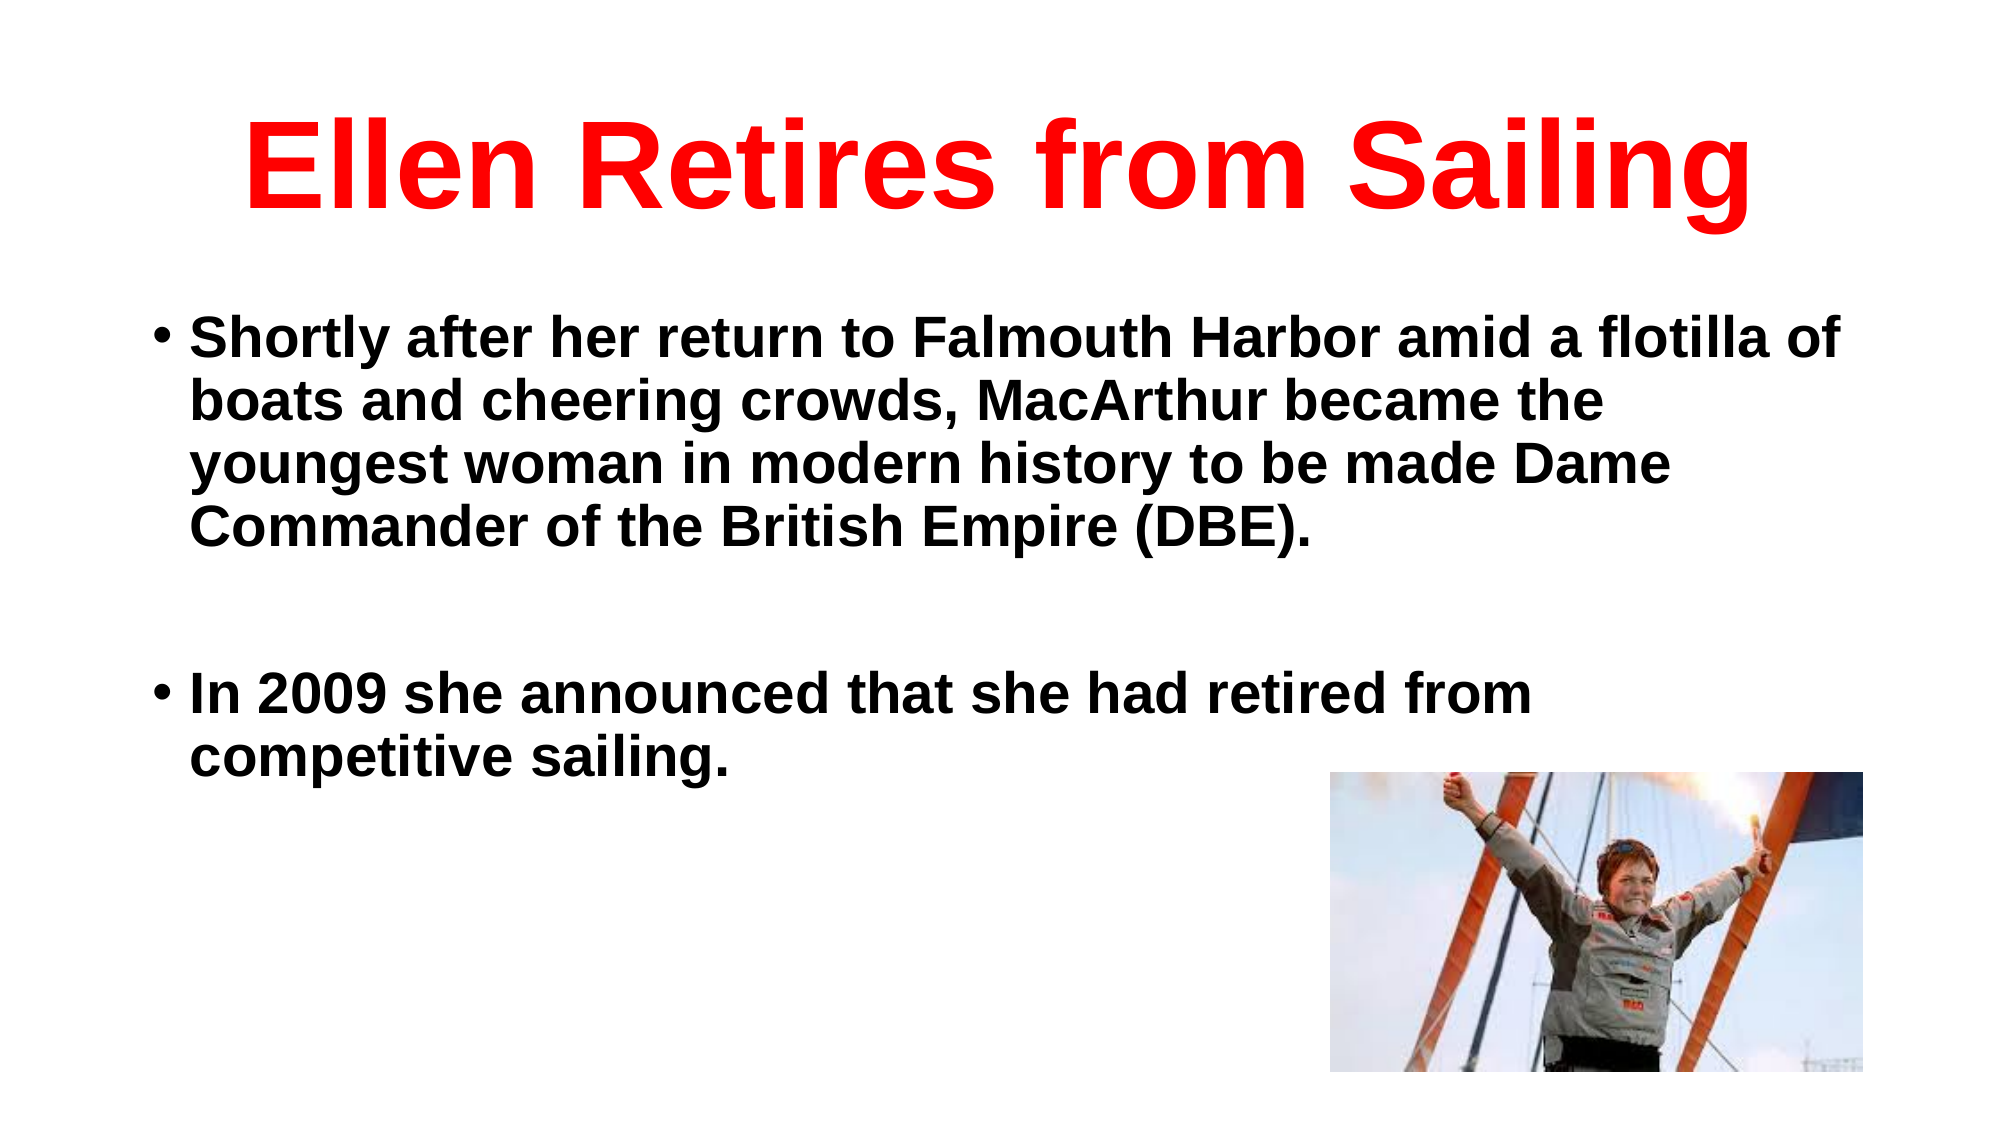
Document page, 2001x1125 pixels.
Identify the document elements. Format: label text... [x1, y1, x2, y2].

list Shortly after her return to Falmouth Harbor amid a flotilla of boats and cheering crowds, MacArthur became the youngest woman in modern history to be made Dame Commander of the British Empire (DBE). In 2009 she announced that she had retired from competitive sailing. [137, 299, 1863, 1014]
title Ellen Retires from Sailing [137, 59, 1863, 278]
picture [1330, 772, 1863, 1072]
